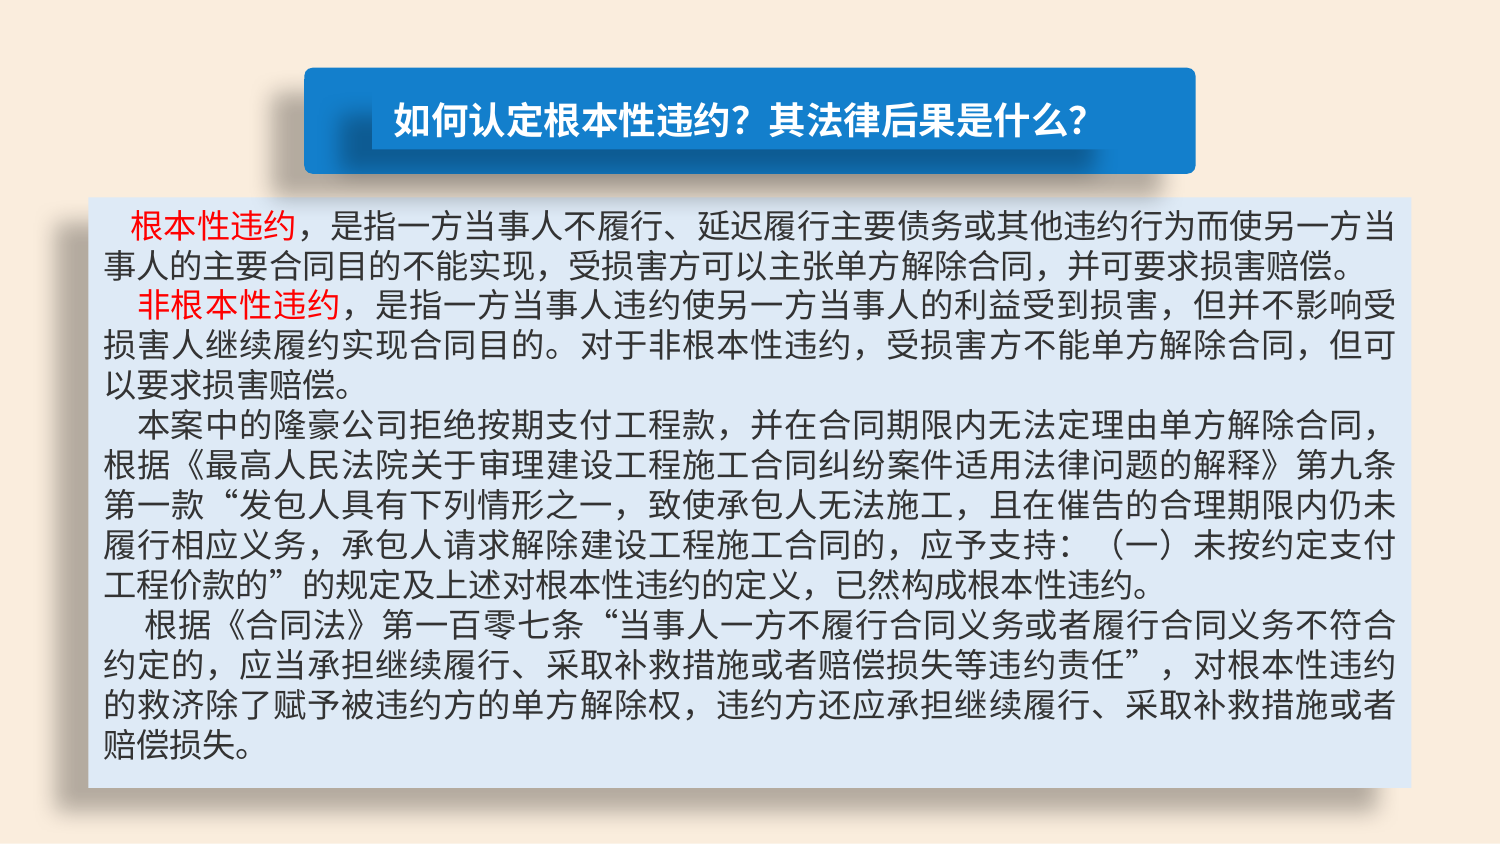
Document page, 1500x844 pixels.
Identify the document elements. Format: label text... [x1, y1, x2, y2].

text_box 根本性违约，是指一方当事人不履行、延迟履行主要债务或其他违约行为而使另一方当事人的主要合同目的不能实现，受损害方可以主张单方解除合同，并可要求损害赔偿。 非根本性违约，是指一方当事人违约使另一方当事人的利益受到损害，但并不影响受损害人继续履约实现合同目的。对于非根本性违约，受损害方不能单方解除合同，但可以要求损害赔偿。 本案中的隆豪公司拒绝按期支付工程款，并在合同期限内无法定理由单方解除合同，根据《最高人民法院关于审理建设工程施工合同纠纷案件适用法律问题的解释》第九条第一款“发包人具有下列情形之一，致使承包人无法施工，且在催告的合理期限内仍未履行相应义务，承包人请求解除建设工程施工合同的，应予支持：（一）未按约定支付工程价款的”的规定及上述对根本性违约的定义，已然构成根本性违约。 根据《合同法》第一百零七条“当事人一方不履行合同义务或者履行合同义务不符合约定的，应当承担继续履行、采取补救措施或者赔偿损失等违约责任”，对根本性违约的救济除了赋予被违约方的单方解除权，违约方还应承担继续履行、采取补救措施或者赔偿损失。 [88, 197, 1412, 788]
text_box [303, 67, 1196, 175]
